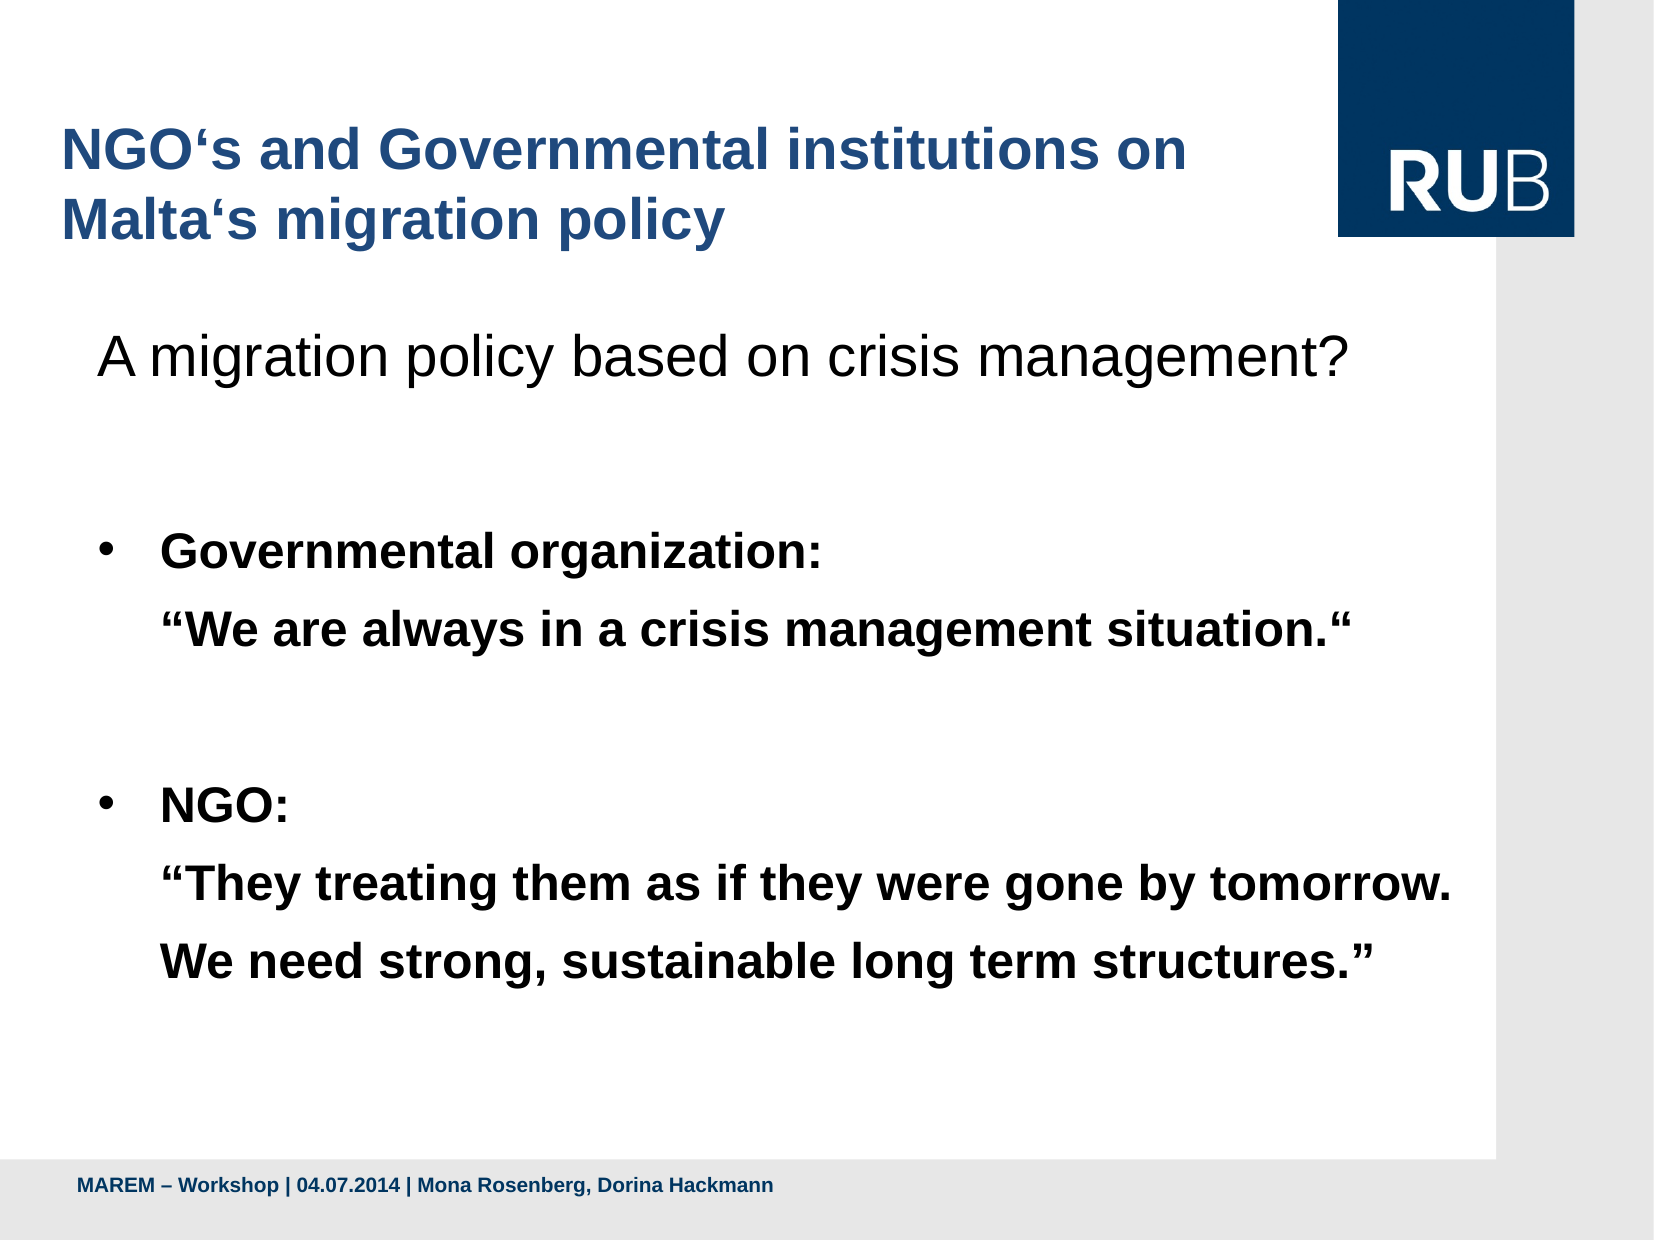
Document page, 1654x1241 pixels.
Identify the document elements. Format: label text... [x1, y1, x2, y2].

title [82, 49, 1572, 257]
picture [1338, 0, 1575, 237]
text_box MAREM – Workshop | 04.07.2014 | Mona Rosenberg, Dorina Hackmann [76, 1171, 1460, 1197]
text_box NGO‘s and Governmental institutions on Malta‘s migration policy [46, 34, 1536, 241]
list A migration policy based on crisis management? Governmental organization: “We are always in a crisis management situation.“ NGO: “They treating them as if they were gone by tomorrow. We need strong, sustainable long term structures.” [82, 289, 1497, 1108]
